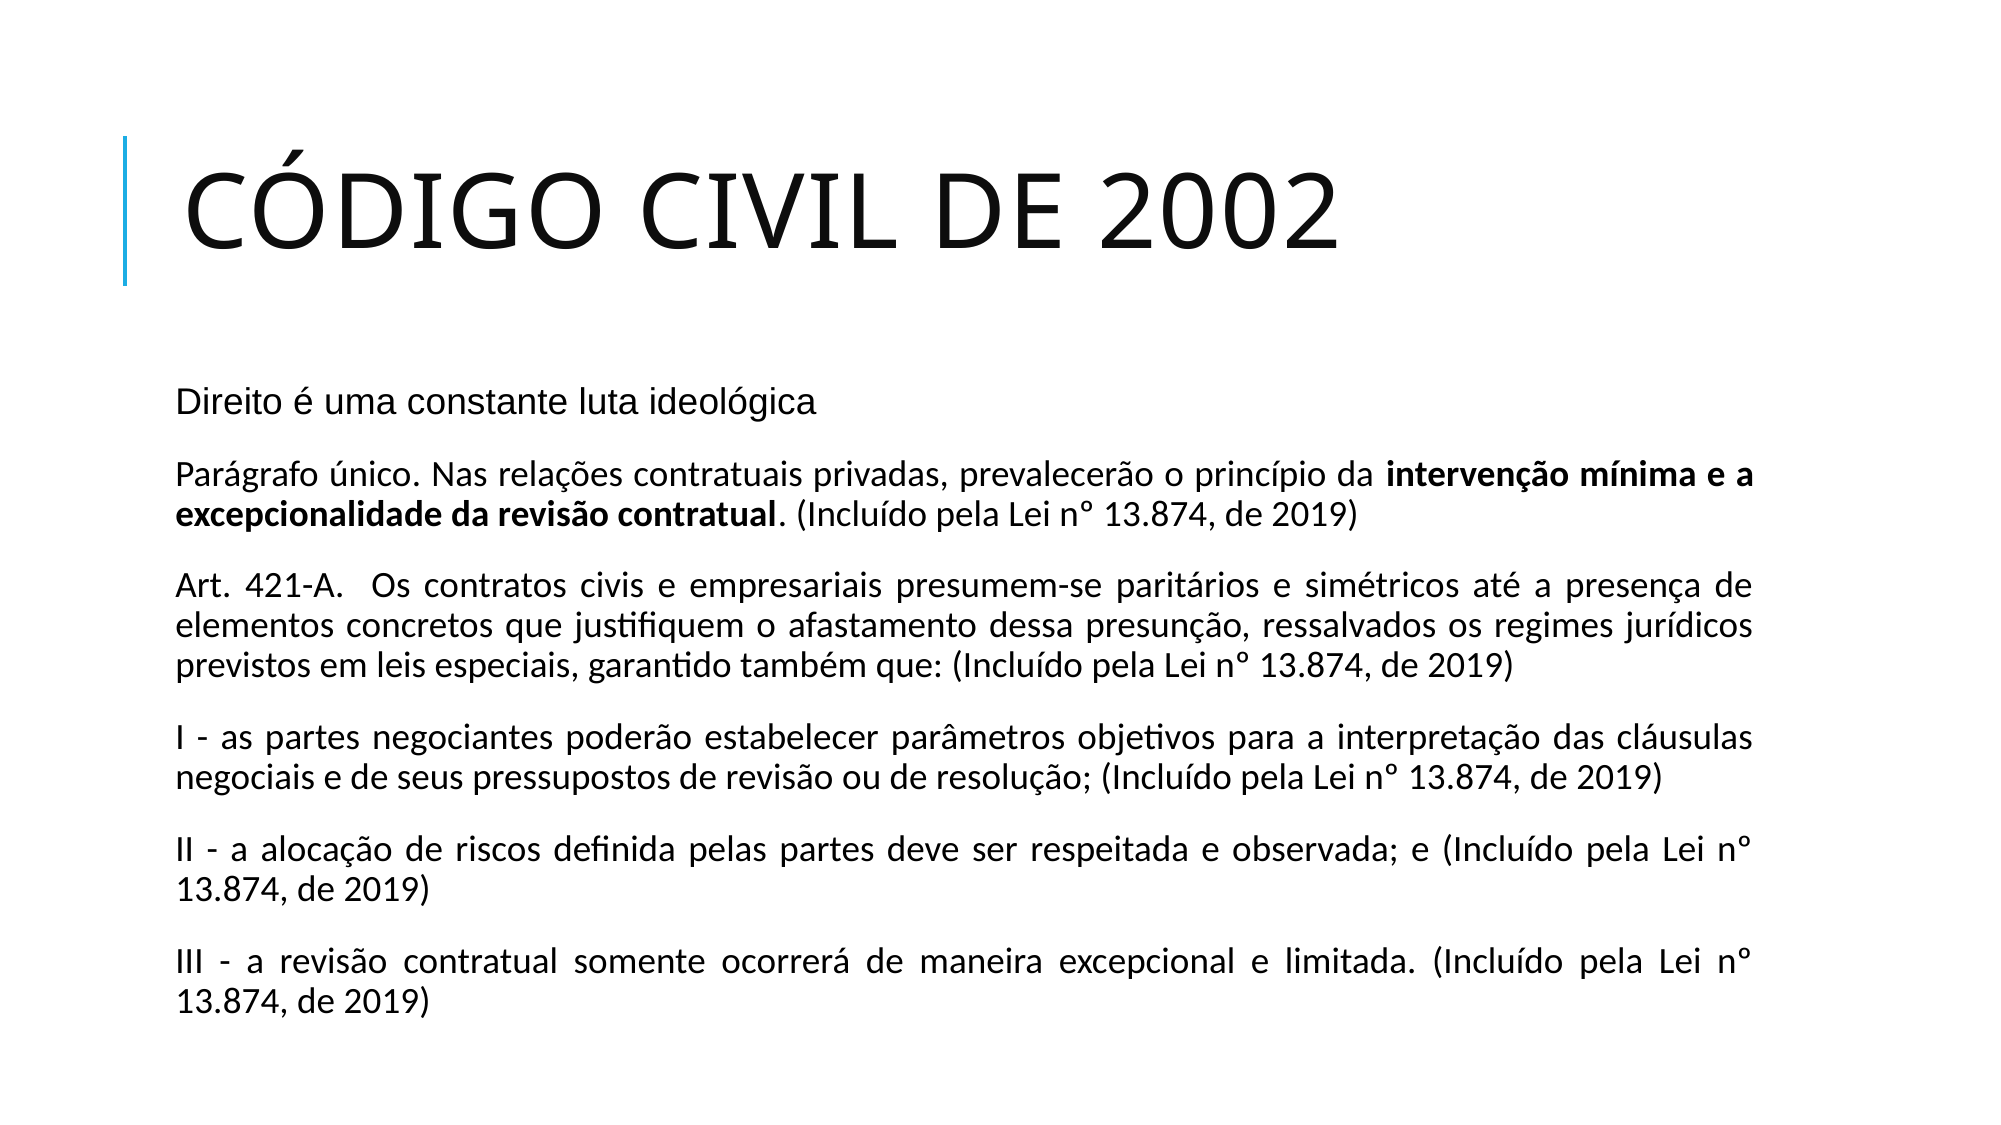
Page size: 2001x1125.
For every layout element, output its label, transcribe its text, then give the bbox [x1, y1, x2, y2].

list Direito é uma constante luta ideológica Parágrafo único. Nas relações contratuais privadas, prevalecerão o princípio da intervenção mínima e a excepcionalidade da revisão contratual. (Incluído pela Lei nº 13.874, de 2019) Art. 421-A. Os contratos civis e empresariais presumem-se paritários e simétricos até a presença de elementos concretos que justifiquem o afastamento dessa presunção, ressalvados os regimes jurídicos previstos em leis especiais, garantido também que: (Incluído pela Lei nº 13.874, de 2019) I - as partes negociantes poderão estabelecer parâmetros objetivos para a interpretação das cláusulas negociais e de seus pressupostos de revisão ou de resolução; (Incluído pela Lei nº 13.874, de 2019) II - a alocação de riscos definida pelas partes deve ser respeitada e observada; e (Incluído pela Lei nº 13.874, de 2019) III - a revisão contratual somente ocorrerá de maneira excepcional e limitada. (Incluído pela Lei nº 13.874, de 2019) [168, 375, 1763, 1035]
title Código civil de 2002 [168, 96, 1763, 342]
